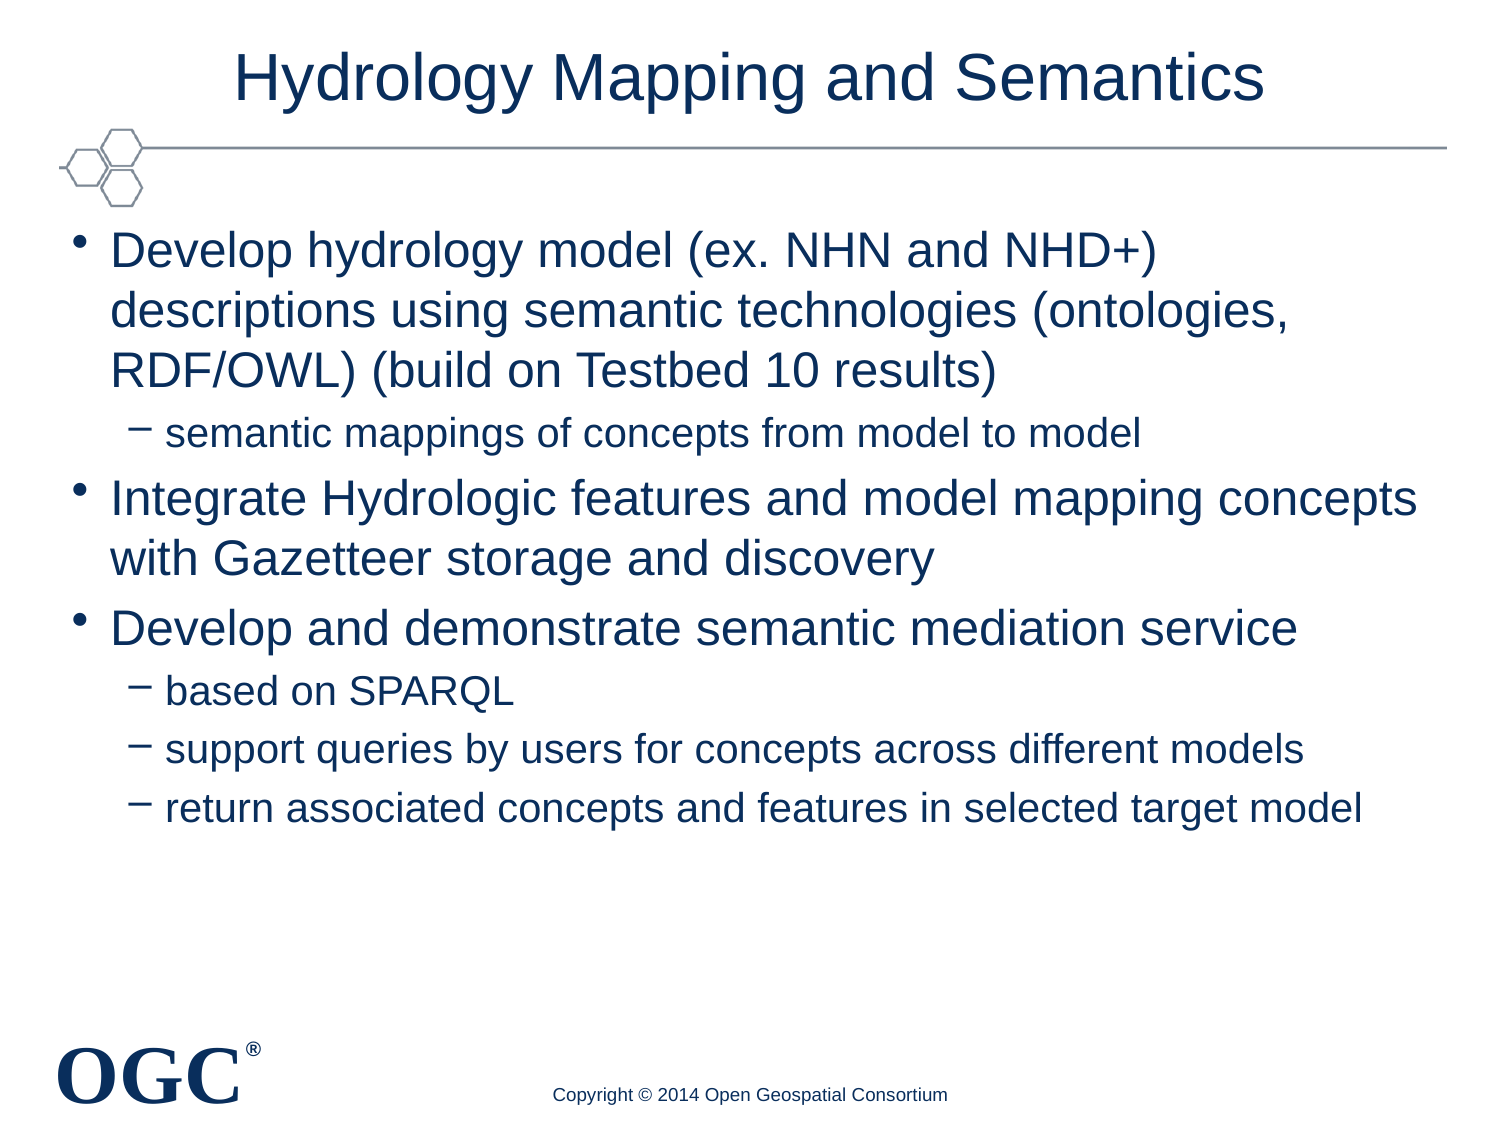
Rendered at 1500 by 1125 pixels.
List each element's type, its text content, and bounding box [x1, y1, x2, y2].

footer Copyright © 2014 Open Geospatial Consortium [487, 1074, 1013, 1113]
title Hydrology Mapping and Semantics [37, 22, 1463, 136]
picture [59, 136, 1447, 208]
list Develop hydrology model (ex. NHN and NHD+) descriptions using semantic technologies (ontologies, RDF/OWL) (build on Testbed 10 results) semantic mappings of concepts from model to model Integrate Hydrologic features and model mapping concepts with Gazetteer storage and discovery Develop and demonstrate semantic mediation service based on SPARQL support queries by users for concepts across different models return associated concepts and features in selected target model [56, 209, 1445, 1013]
